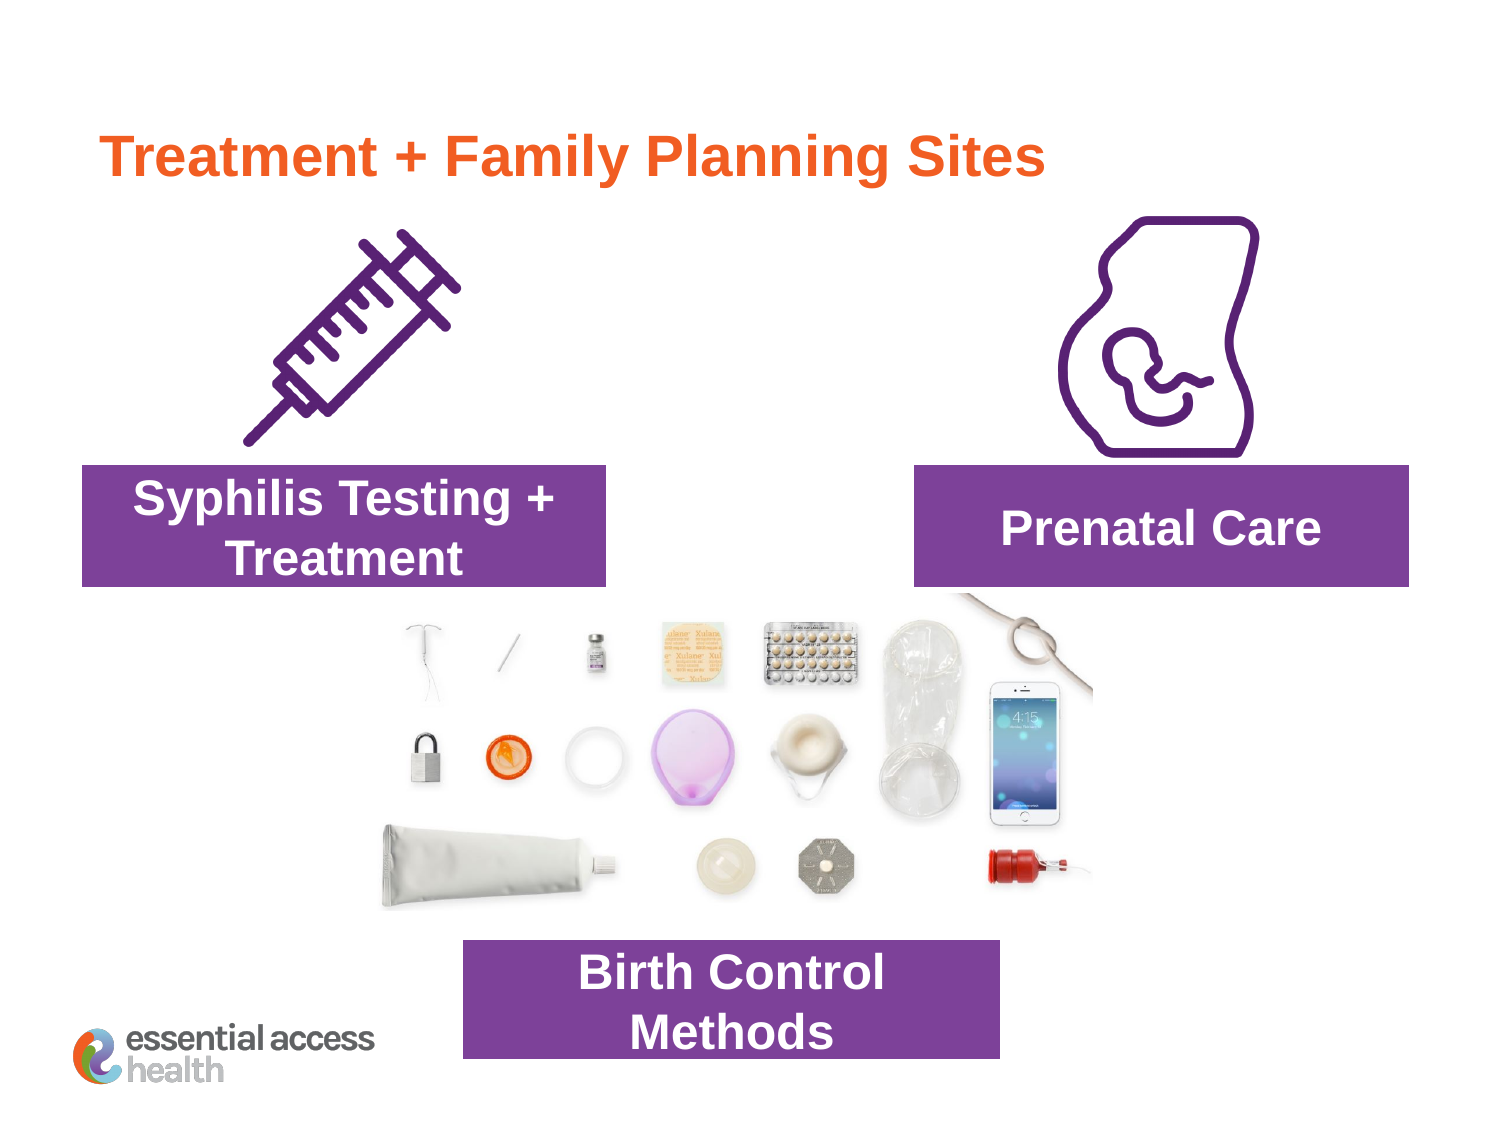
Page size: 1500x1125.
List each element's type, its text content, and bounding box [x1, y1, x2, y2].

picture [1014, 212, 1304, 503]
text_box Birth Control Methods [466, 943, 998, 1057]
picture [65, 1018, 389, 1089]
picture [369, 593, 1093, 911]
text_box Prenatal Care [916, 467, 1406, 584]
text_box Syphilis Testing + Treatment [84, 467, 604, 584]
picture [169, 212, 494, 537]
title Treatment + Family Planning Sites [84, 51, 1379, 255]
